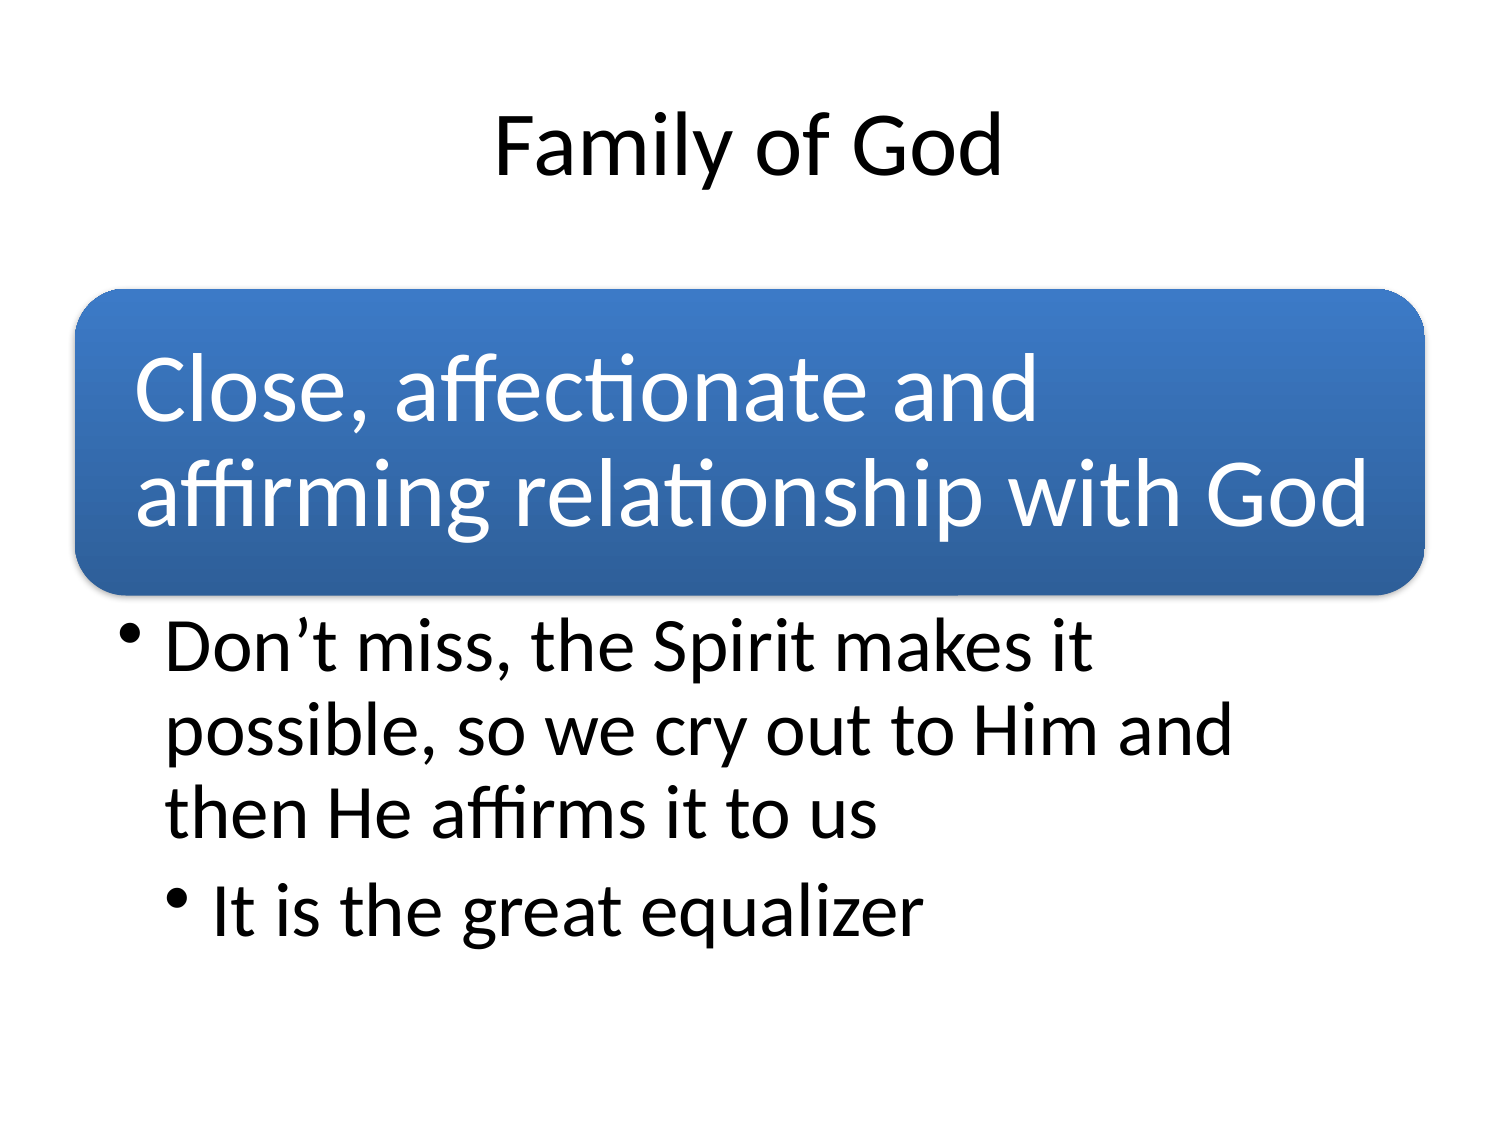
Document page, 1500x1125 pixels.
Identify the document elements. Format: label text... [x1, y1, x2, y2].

title Family of God [75, 45, 1425, 233]
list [74, 262, 1426, 1006]
